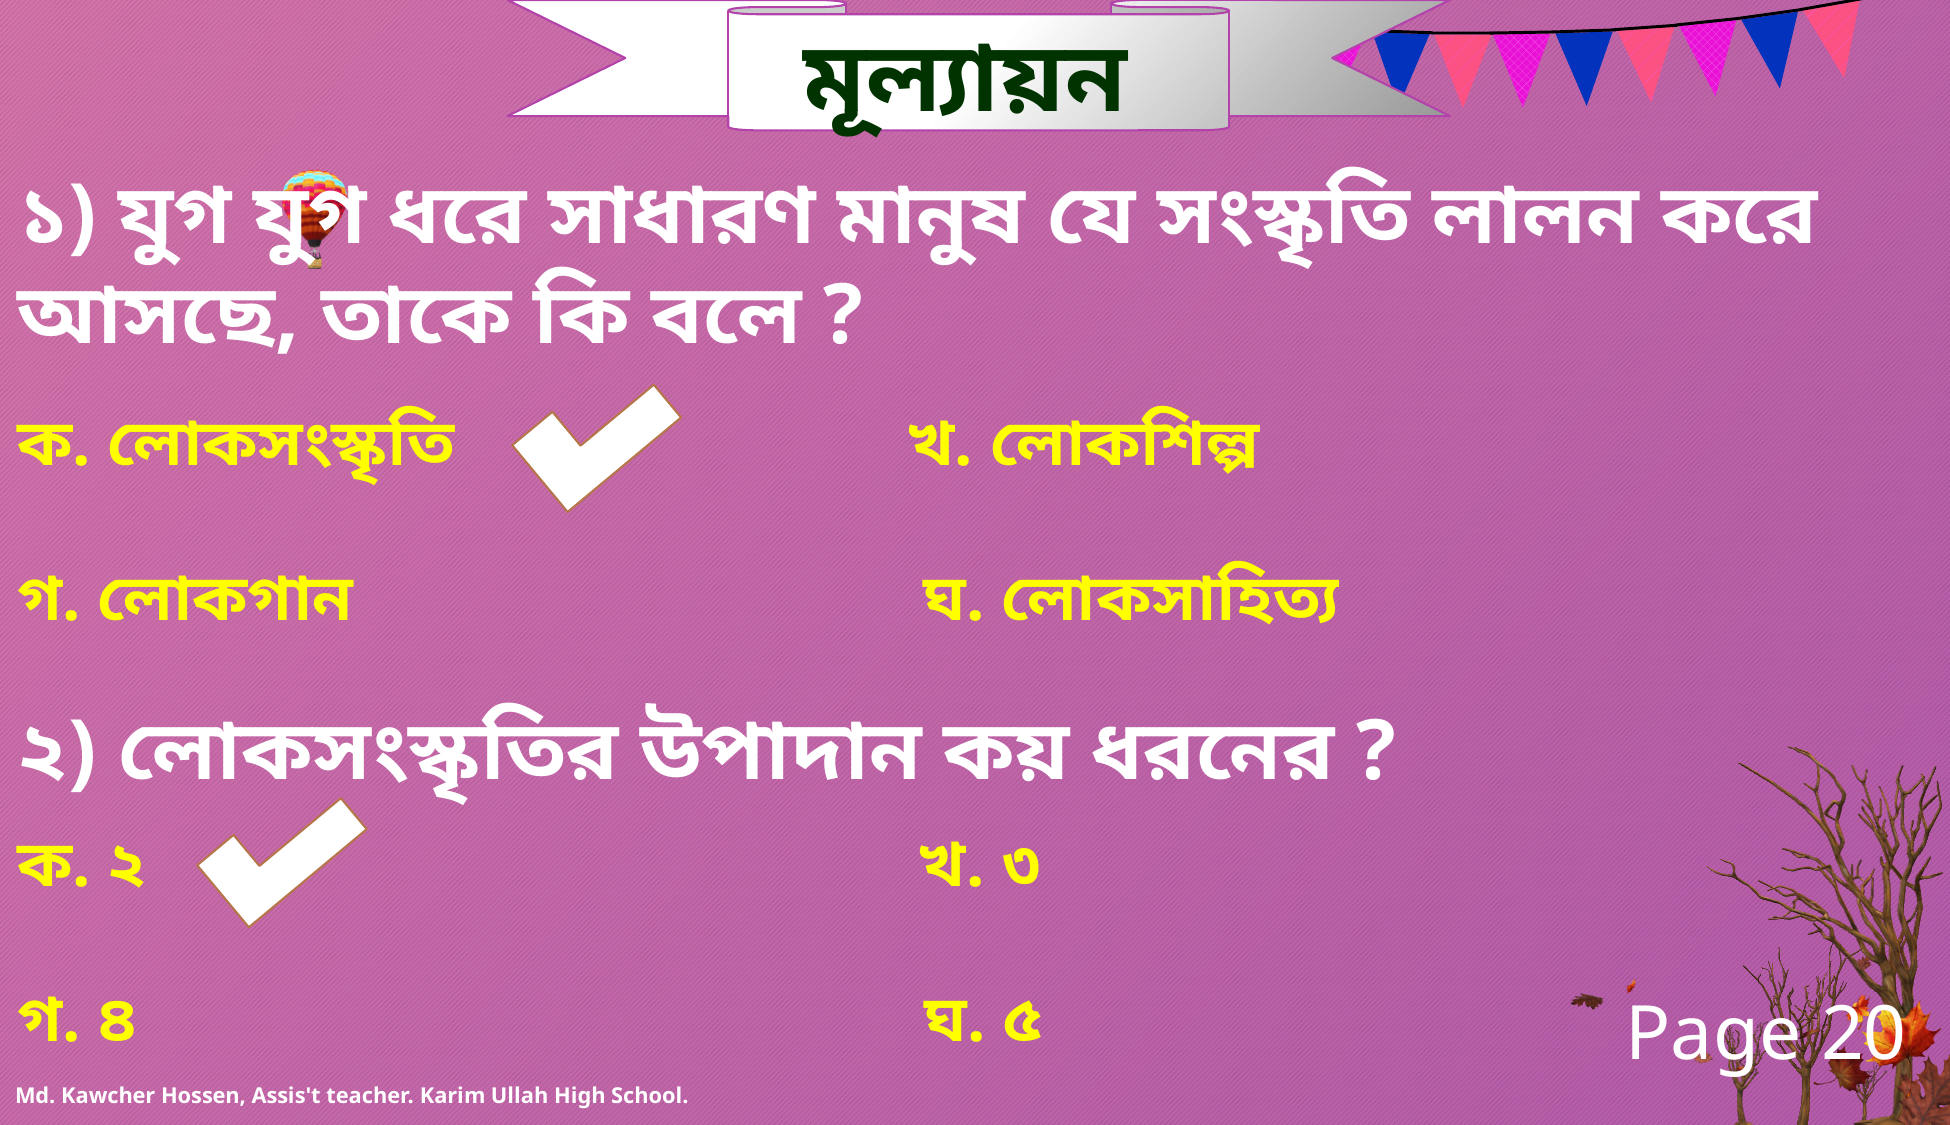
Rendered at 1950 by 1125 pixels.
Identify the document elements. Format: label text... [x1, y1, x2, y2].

text_box [511, 383, 682, 513]
text_box [196, 797, 368, 929]
text_box ২) লোকসংস্কৃতির উপাদান কয় ধরনের ? [0, 687, 1950, 805]
text_box ১) যুগ যুগ ধরে সাধারণ মানুষ যে সংস্কৃতি লালন করে আসছে, তাকে কি বলে ? [0, 151, 1950, 369]
text_box মূল্যায়ন [506, 0, 1451, 132]
text_box ক. ২ খ. ৩ গ. ৪ ঘ. ৫ [0, 813, 1566, 1064]
footer Md. Kawcher Hossen, Assis't teacher. Karim Ullah High School. [0, 1065, 1099, 1125]
picture [281, 169, 348, 272]
text_box ক. লোকসংস্কৃতি খ. লোকশিল্প গ. লোকগান ঘ. লোকসাহিত্য [0, 392, 1950, 643]
picture [1566, 729, 1950, 1125]
